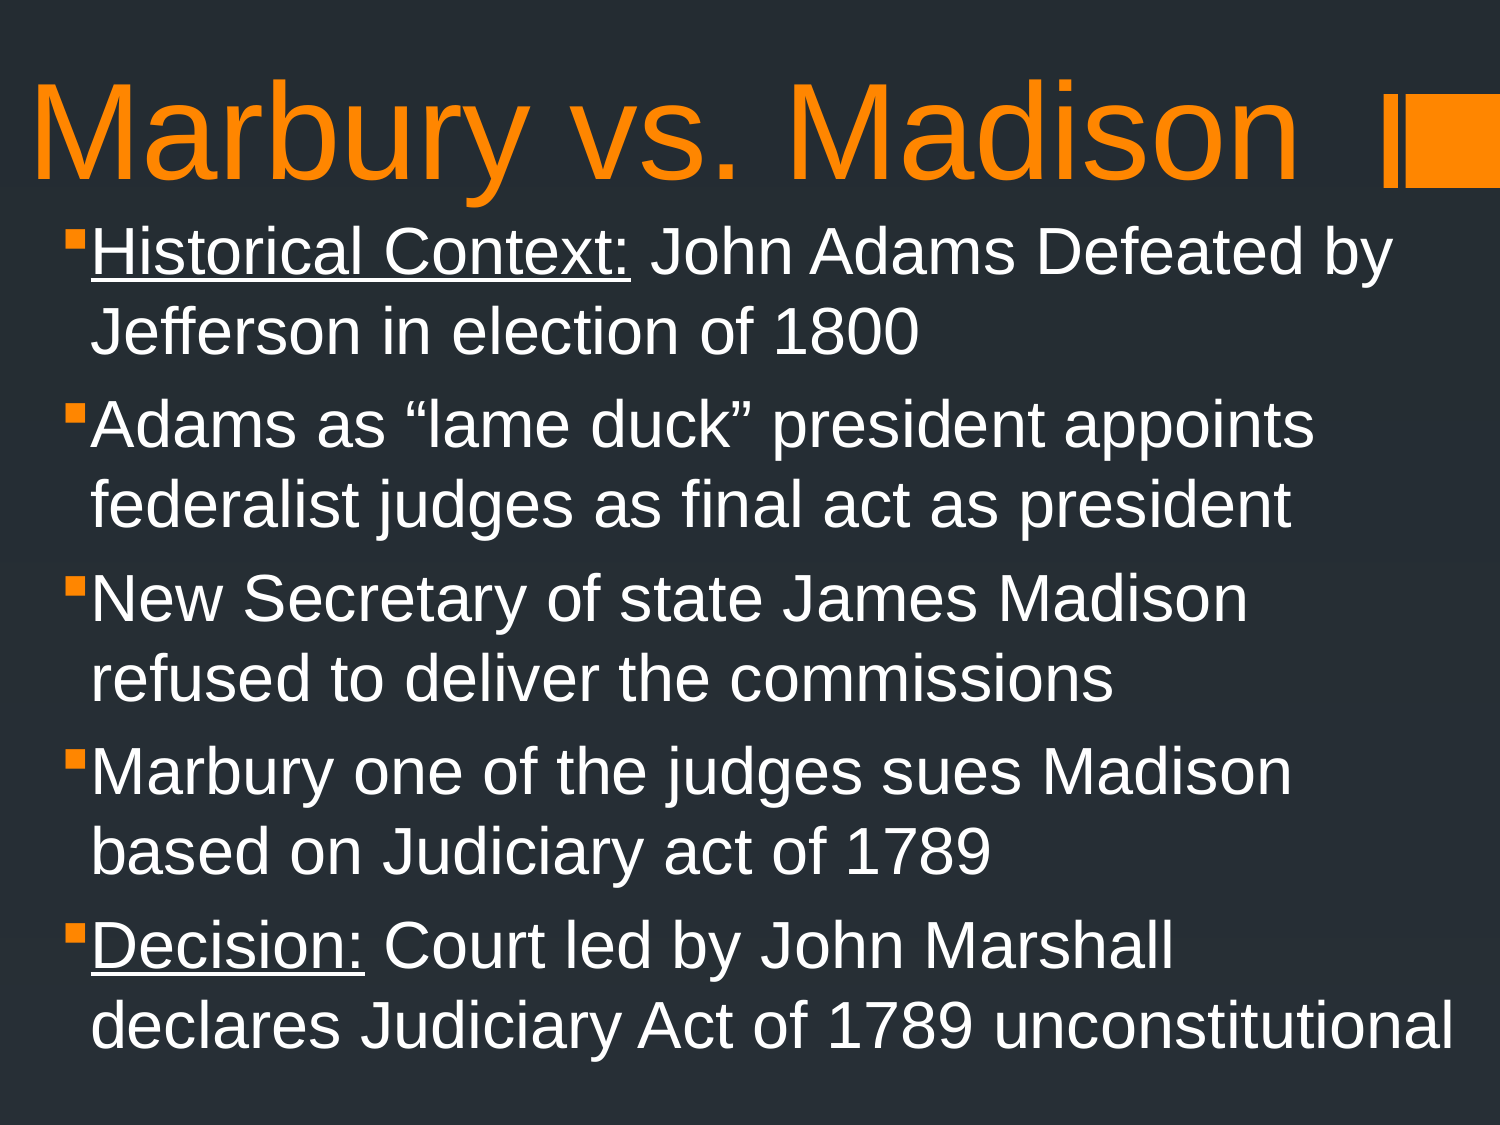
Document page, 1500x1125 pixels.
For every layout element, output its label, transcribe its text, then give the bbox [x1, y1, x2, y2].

title Marbury vs. Madison [12, 24, 1400, 215]
list Historical Context: John Adams Defeated by Jefferson in election of 1800 Adams as “lame duck” president appoints federalist judges as final act as president New Secretary of state James Madison refused to deliver the commissions Marbury one of the judges sues Madison based on Judiciary act of 1789 Decision: Court led by John Marshall declares Judiciary Act of 1789 unconstitutional [37, 200, 1475, 1125]
